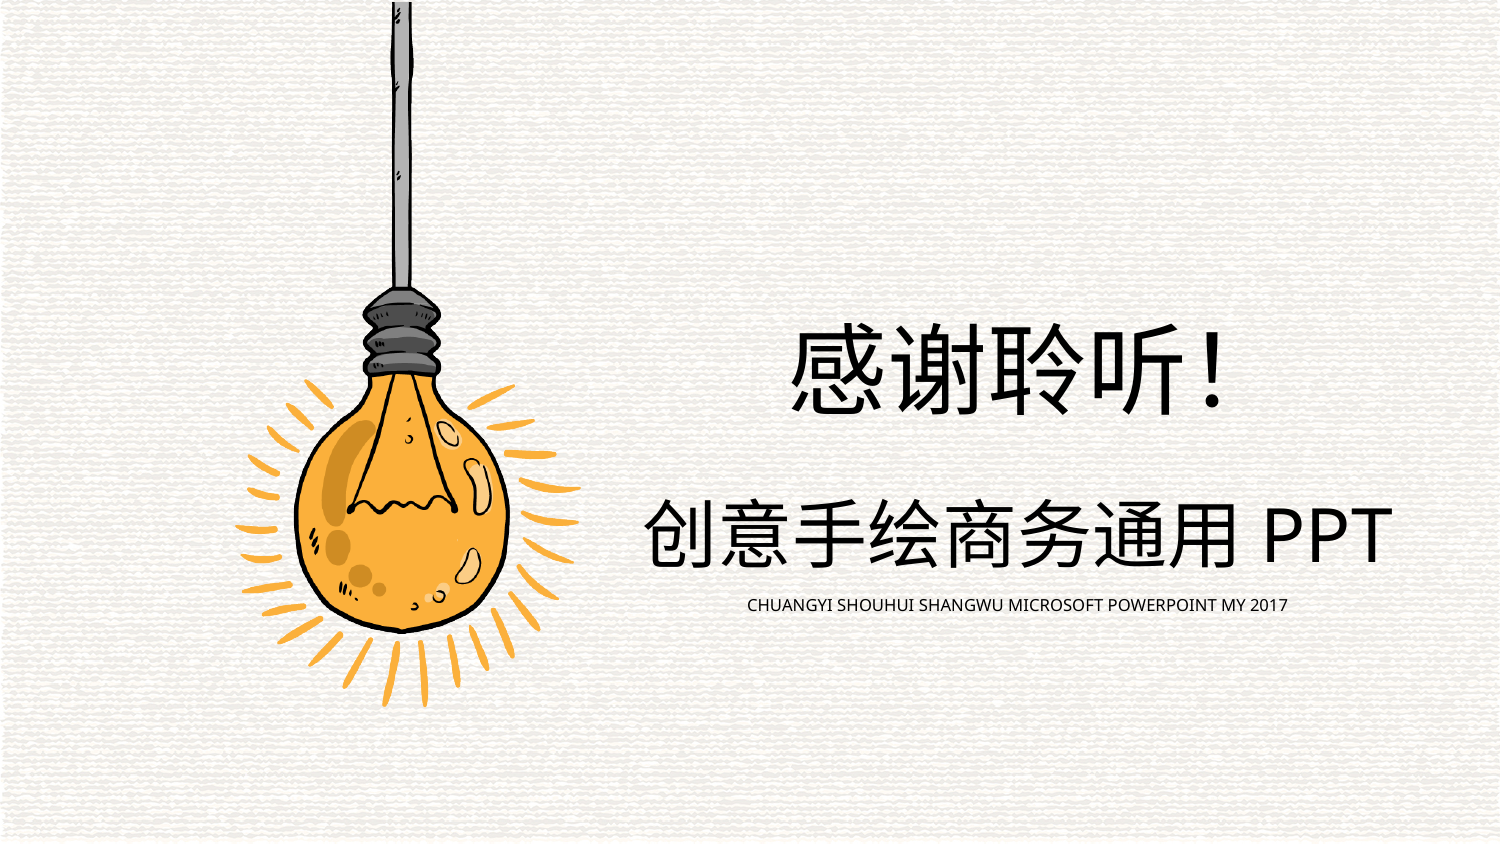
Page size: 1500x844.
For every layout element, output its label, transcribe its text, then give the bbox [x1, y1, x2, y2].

text_box 创意手绘商务通用PPT [627, 479, 1408, 585]
text_box CHUANGYI SHOUHUI SHANGWU MICROSOFT POWERPOINT MY 2017 [732, 587, 1304, 622]
text_box 感谢聆听！ [772, 300, 1303, 436]
picture [0, 0, 1500, 844]
